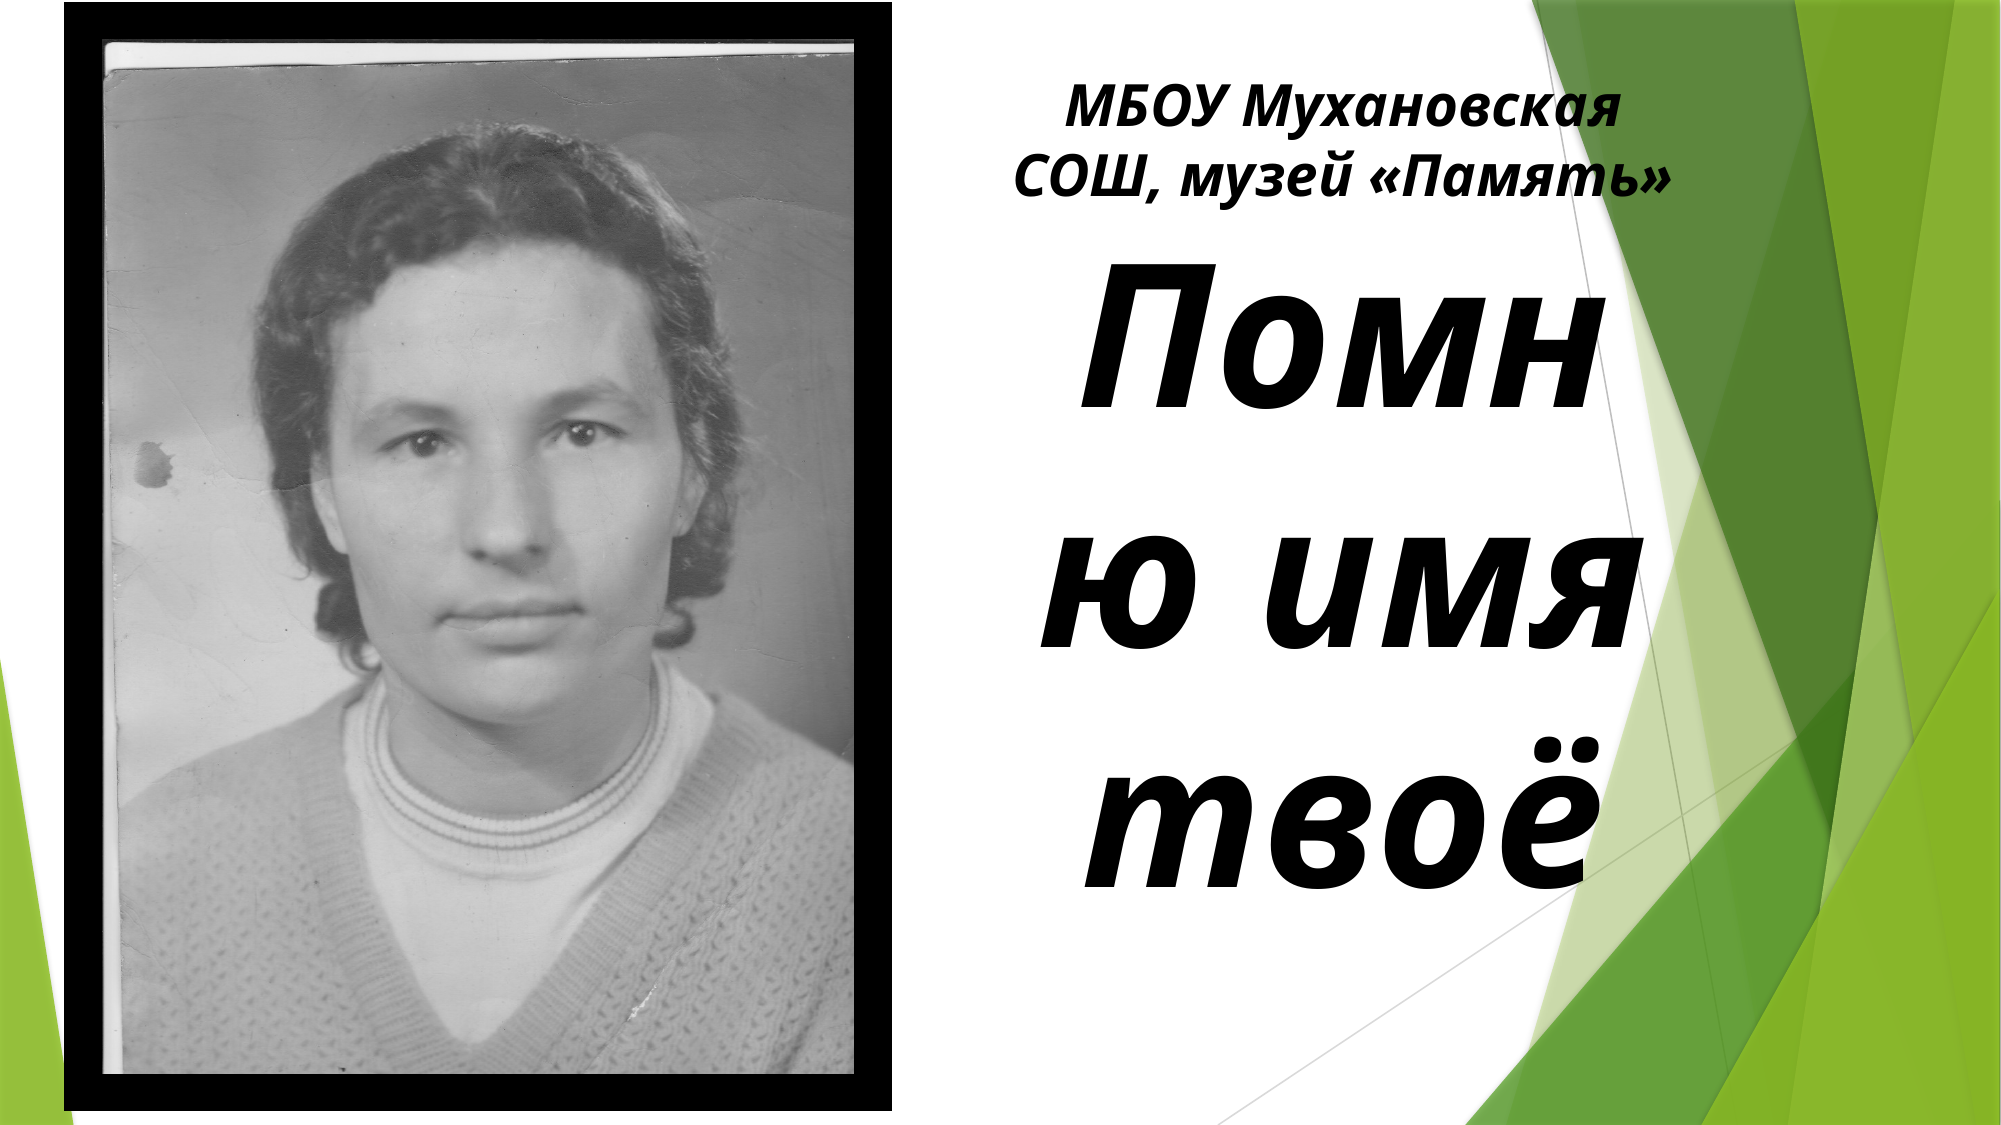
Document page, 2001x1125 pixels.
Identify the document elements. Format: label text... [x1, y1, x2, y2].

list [101, 38, 855, 1075]
title МБОУ Мухановская СОШ, музей «Память» Помню имя твоё [991, 60, 1696, 1125]
